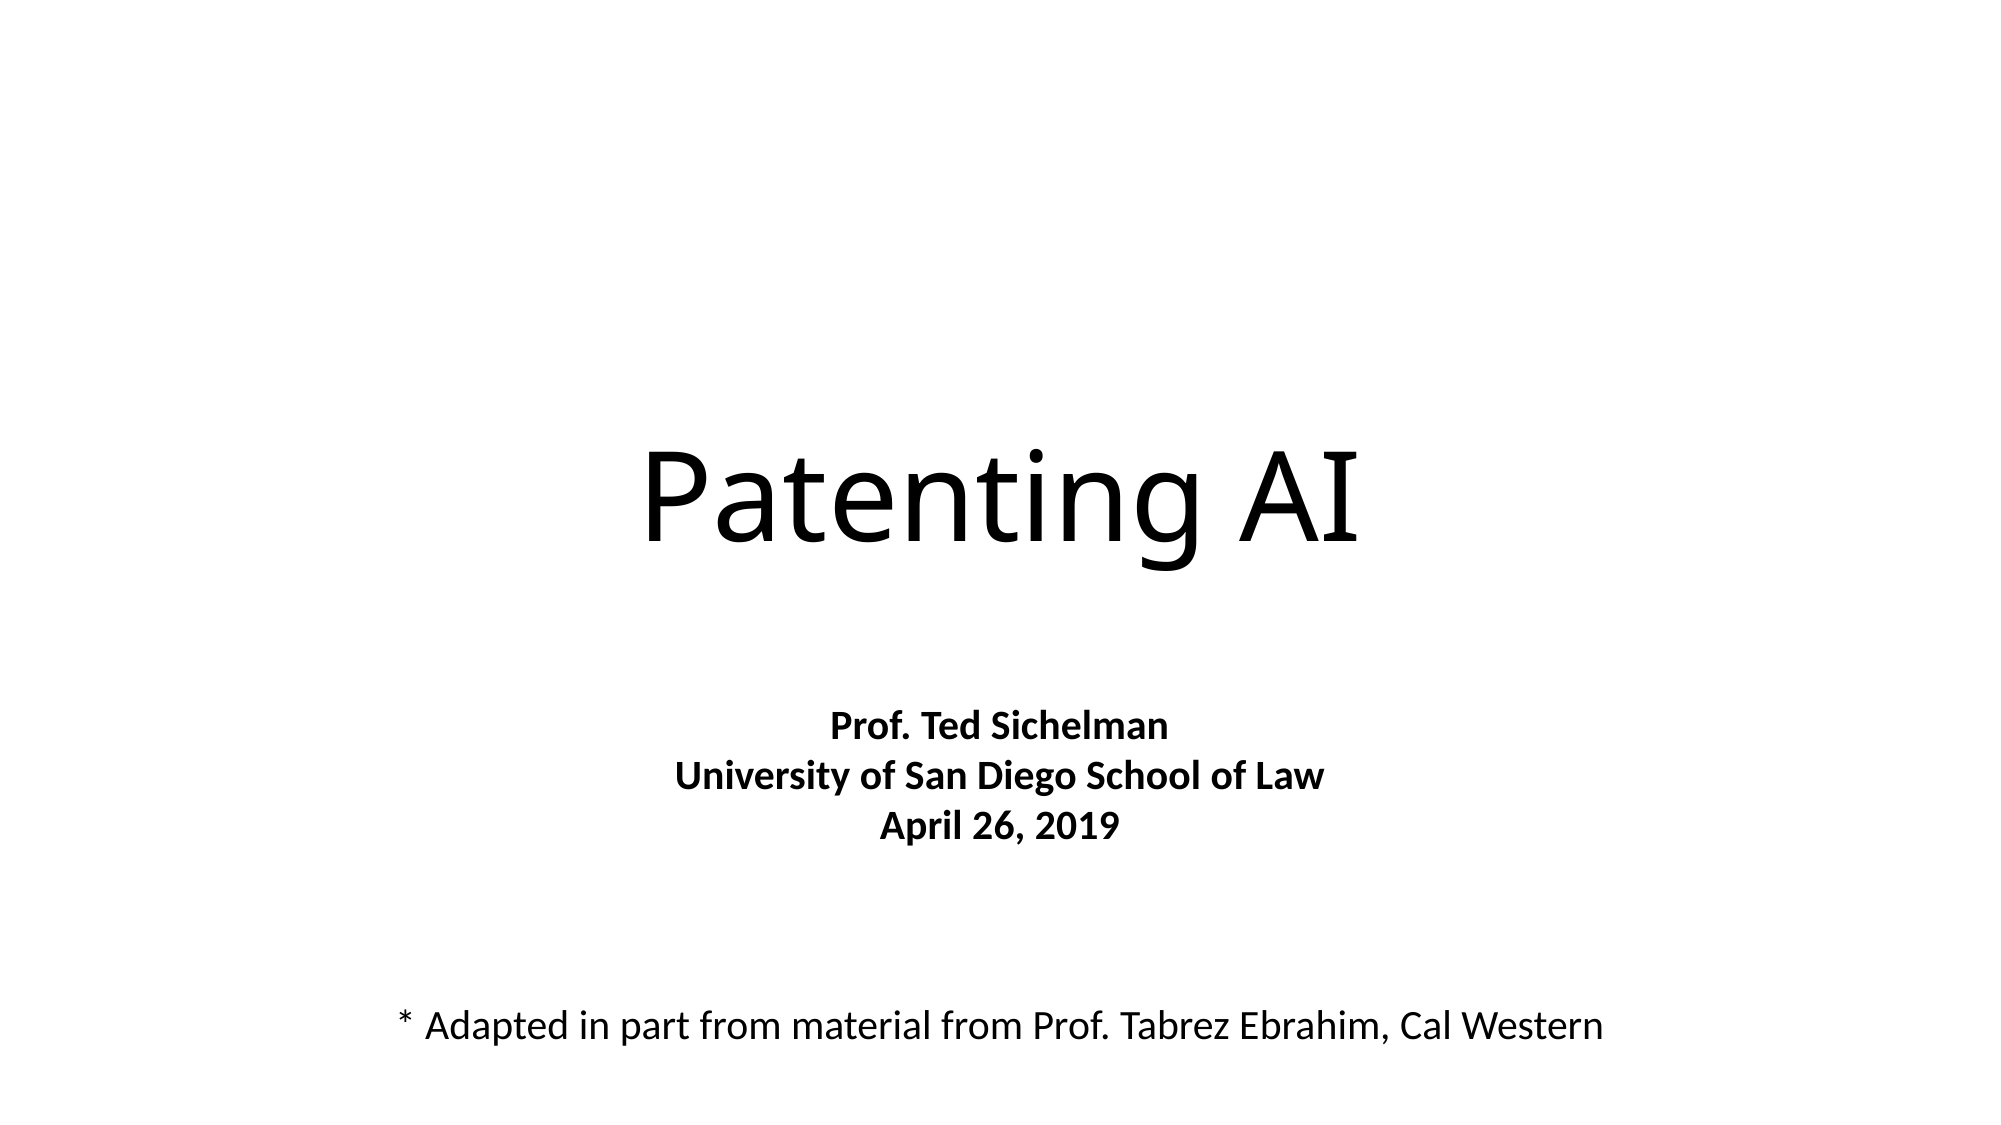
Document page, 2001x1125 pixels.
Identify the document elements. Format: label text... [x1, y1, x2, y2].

title Patenting AI [249, 184, 1750, 576]
subtitle Prof. Ted Sichelman University of San Diego School of Law April 26, 2019 * Adapted in part from material from Prof. Tabrez Ebrahim, Cal Western [249, 690, 1750, 915]
